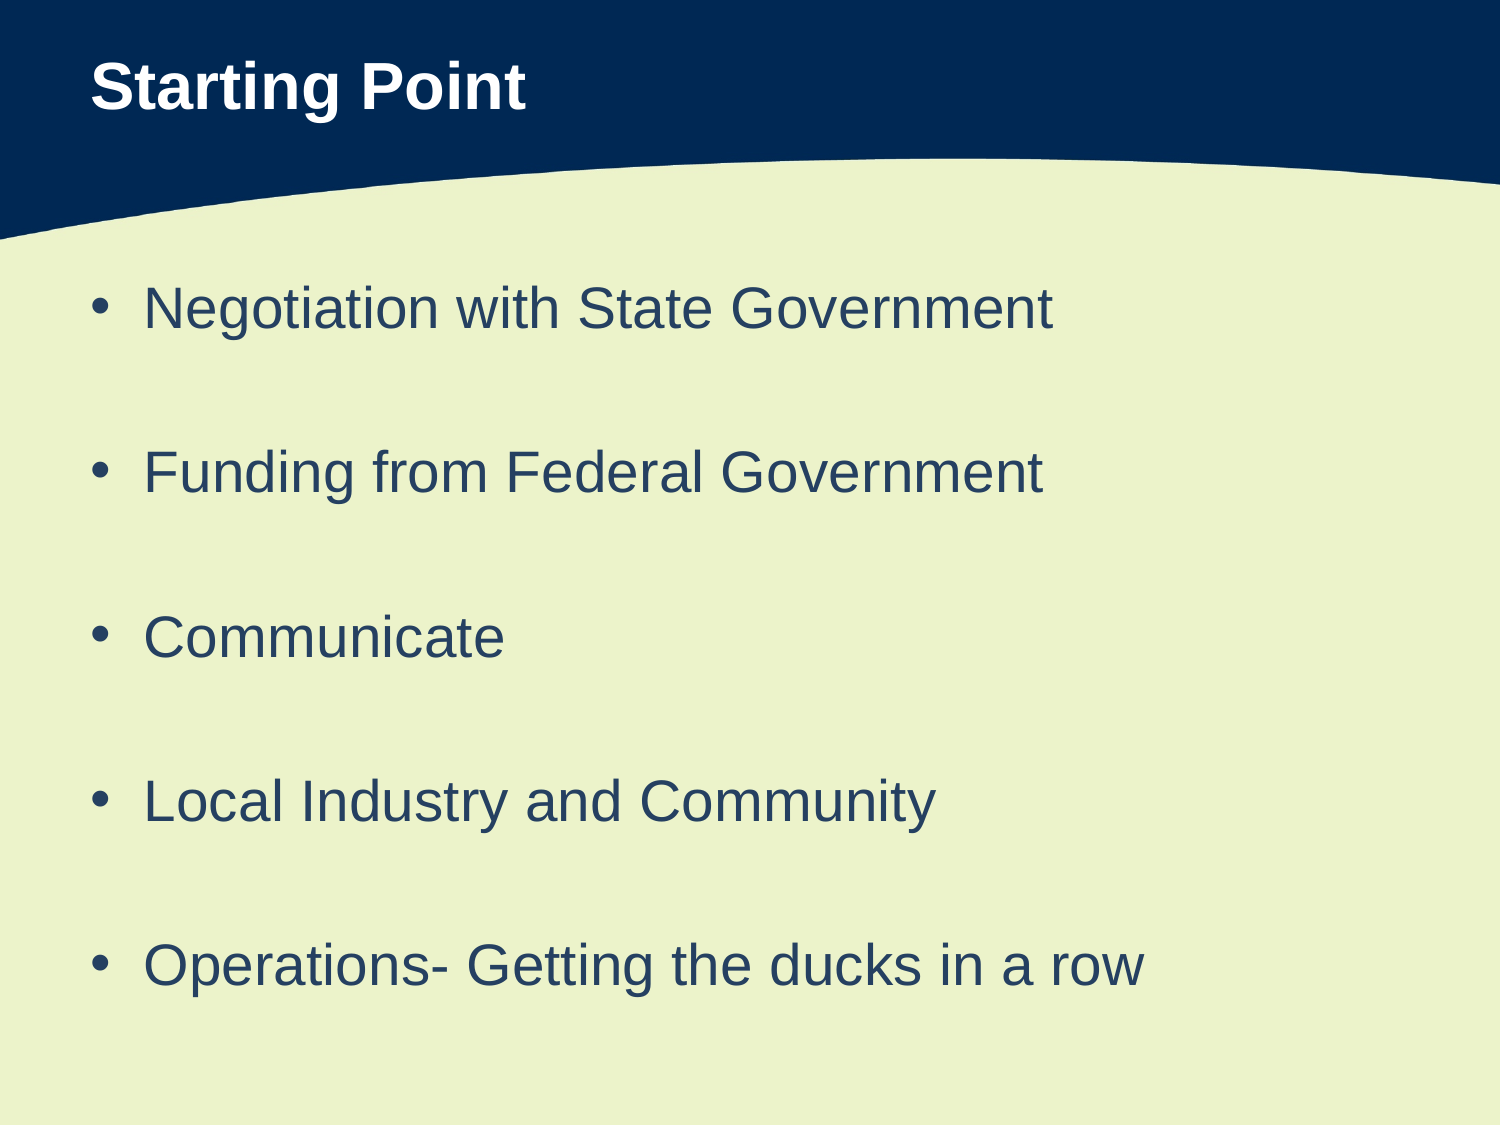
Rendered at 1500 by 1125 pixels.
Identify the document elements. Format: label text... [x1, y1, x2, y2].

title Starting Point [75, 35, 1425, 131]
list Negotiation with State Government Funding from Federal Government Communicate Local Industry and Community Operations- Getting the ducks in a row [75, 262, 1425, 1005]
picture [0, 0, 1500, 1125]
